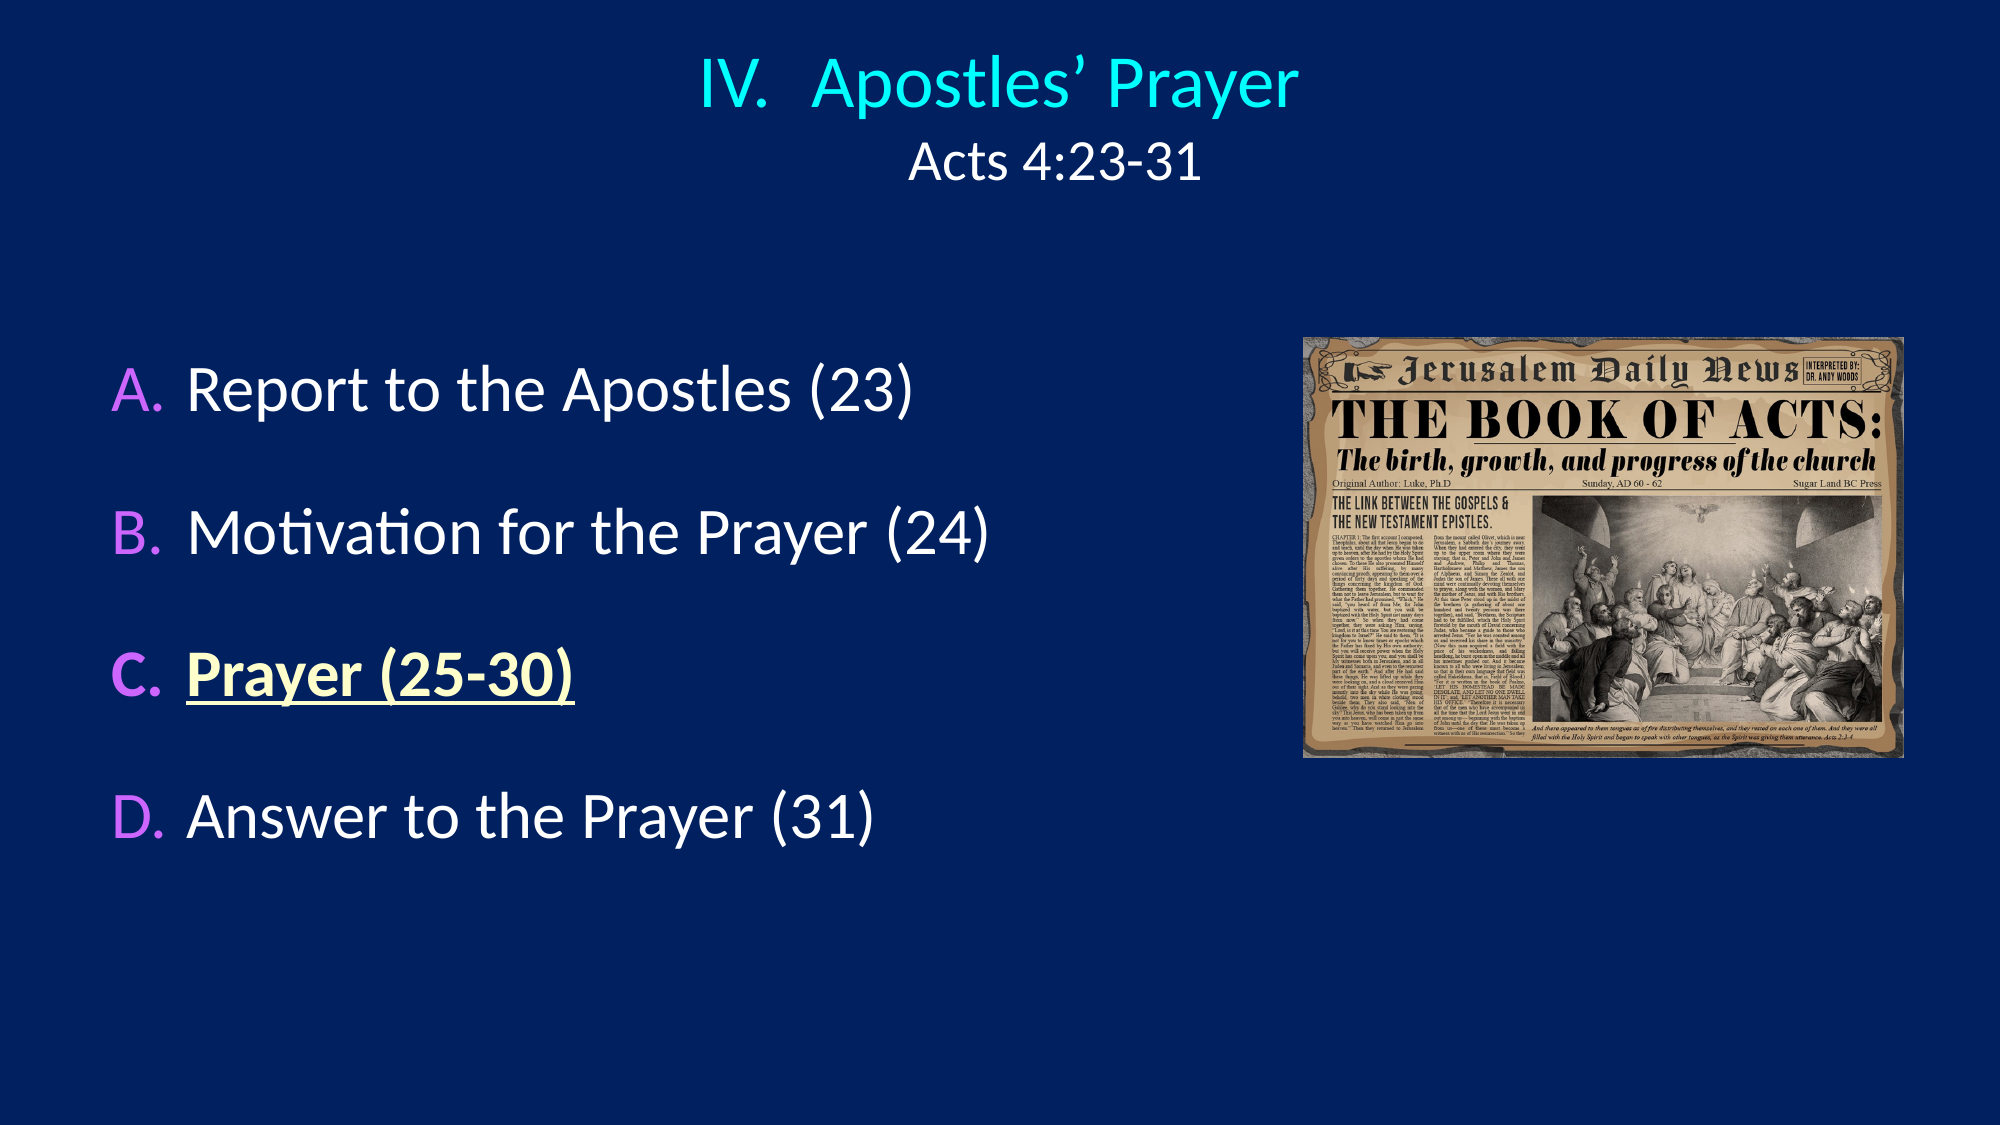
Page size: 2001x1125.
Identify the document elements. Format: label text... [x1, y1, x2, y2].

list Report to the Apostles (23) Motivation for the Prayer (24) Prayer (25-30) Answer to the Prayer (31) [96, 337, 1175, 888]
text_box Apostles’ Prayer Acts 4:23-31 [510, 37, 1490, 188]
picture [1303, 337, 1904, 759]
